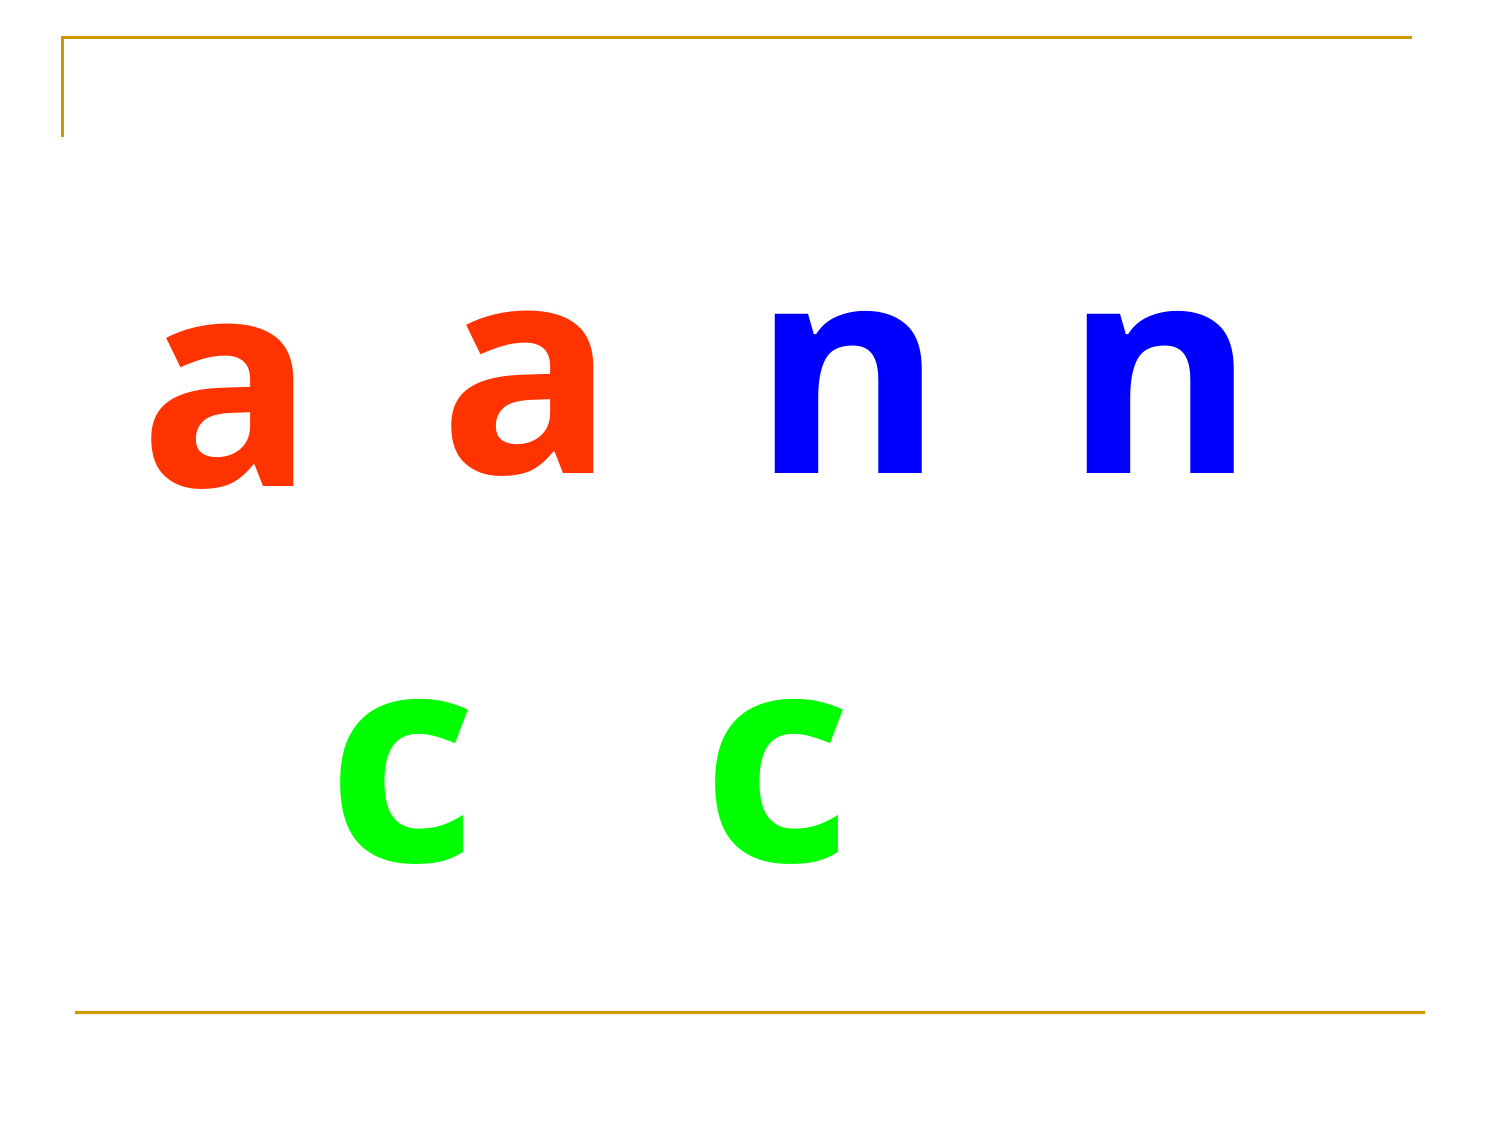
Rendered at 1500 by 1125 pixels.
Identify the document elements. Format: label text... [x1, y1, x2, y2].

text_box c [687, 562, 900, 928]
text_box c [312, 562, 525, 928]
text_box a [424, 174, 638, 540]
text_box n [1049, 174, 1263, 540]
text_box n [737, 174, 950, 540]
text_box a [124, 187, 338, 553]
